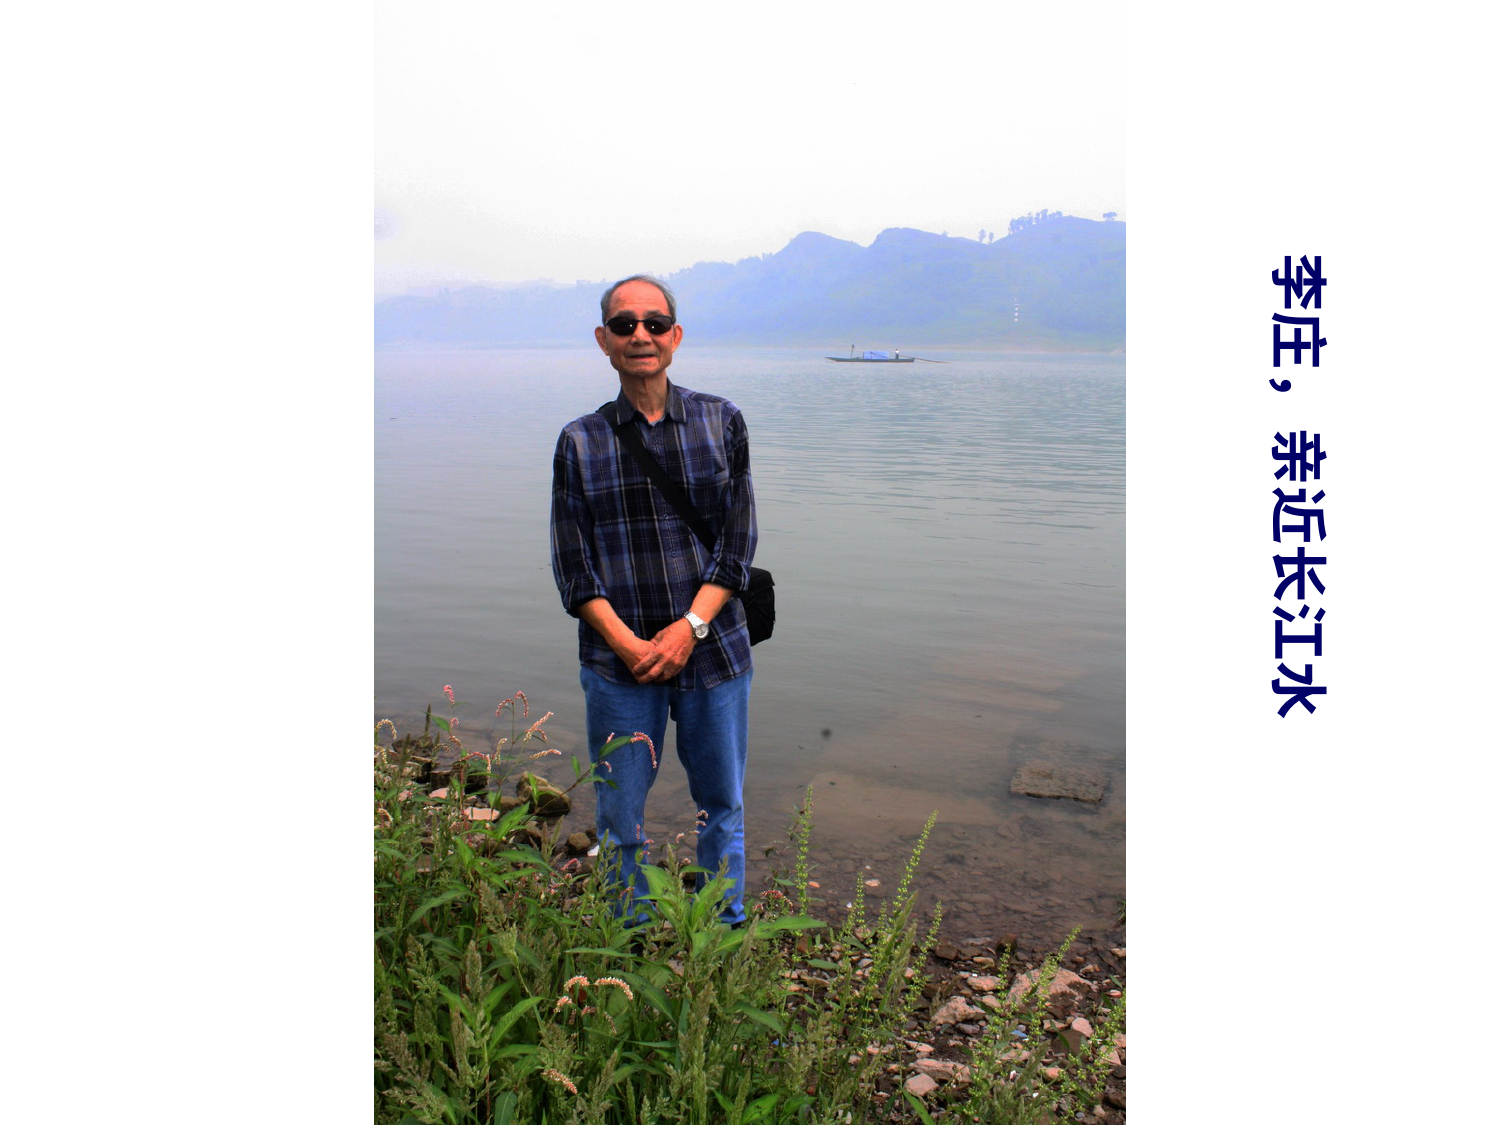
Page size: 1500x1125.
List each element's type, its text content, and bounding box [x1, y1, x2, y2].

picture [374, 0, 1126, 1125]
text_box 李庄，亲近长江水 [1242, 140, 1344, 832]
